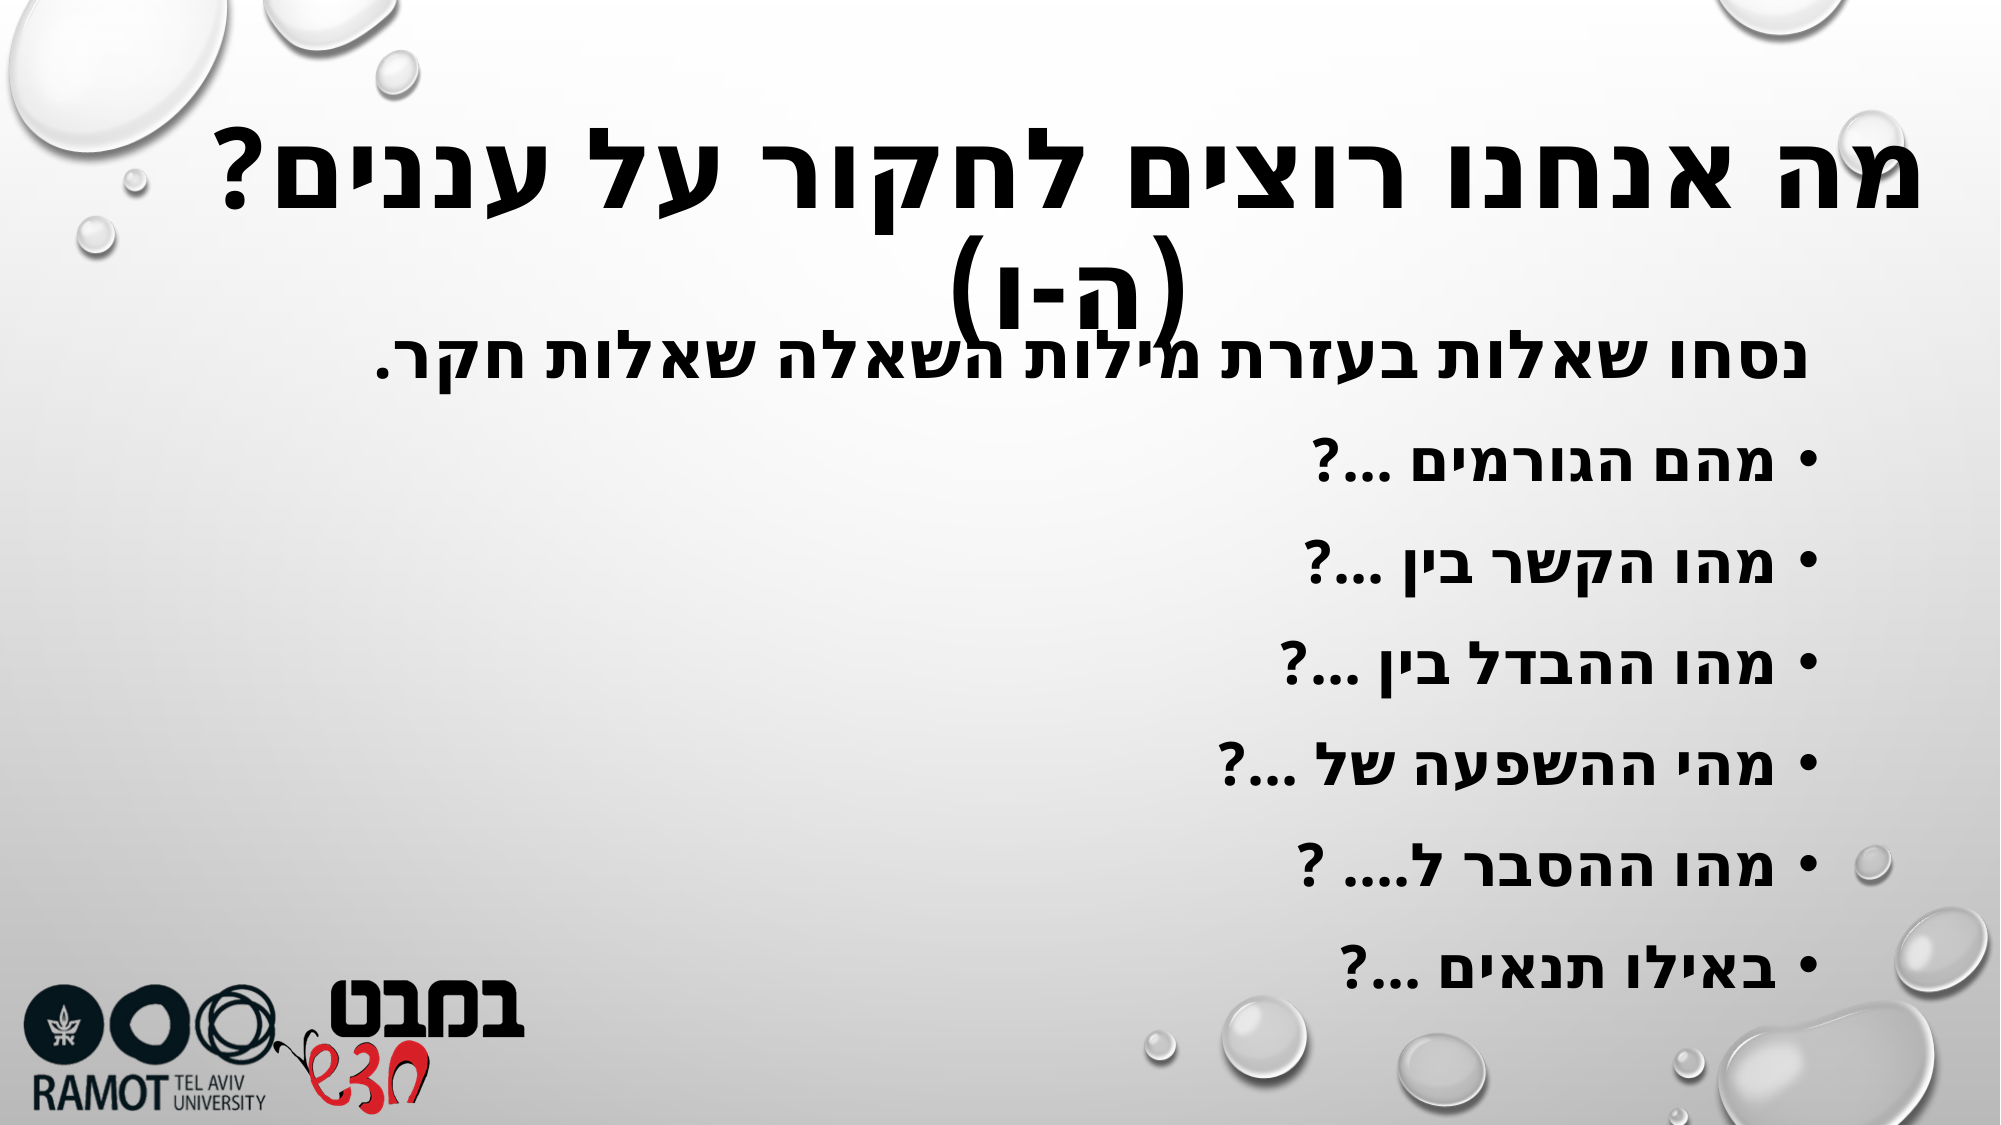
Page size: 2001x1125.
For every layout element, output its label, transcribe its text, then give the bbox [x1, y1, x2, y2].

title מה אנחנו רוצים לחקור על עננים? (ה-ו) [149, 101, 1988, 364]
picture [0, 0, 2000, 1125]
list נסחו שאלות בעזרת מילות השאלה שאלות חקר. מהם הגורמים ...? מהו הקשר בין ...? מהו ההבדל בין ...? מהי ההשפעה של ...? מהו ההסבר ל.... ? באילו תנאים ...? [128, 287, 1829, 1014]
